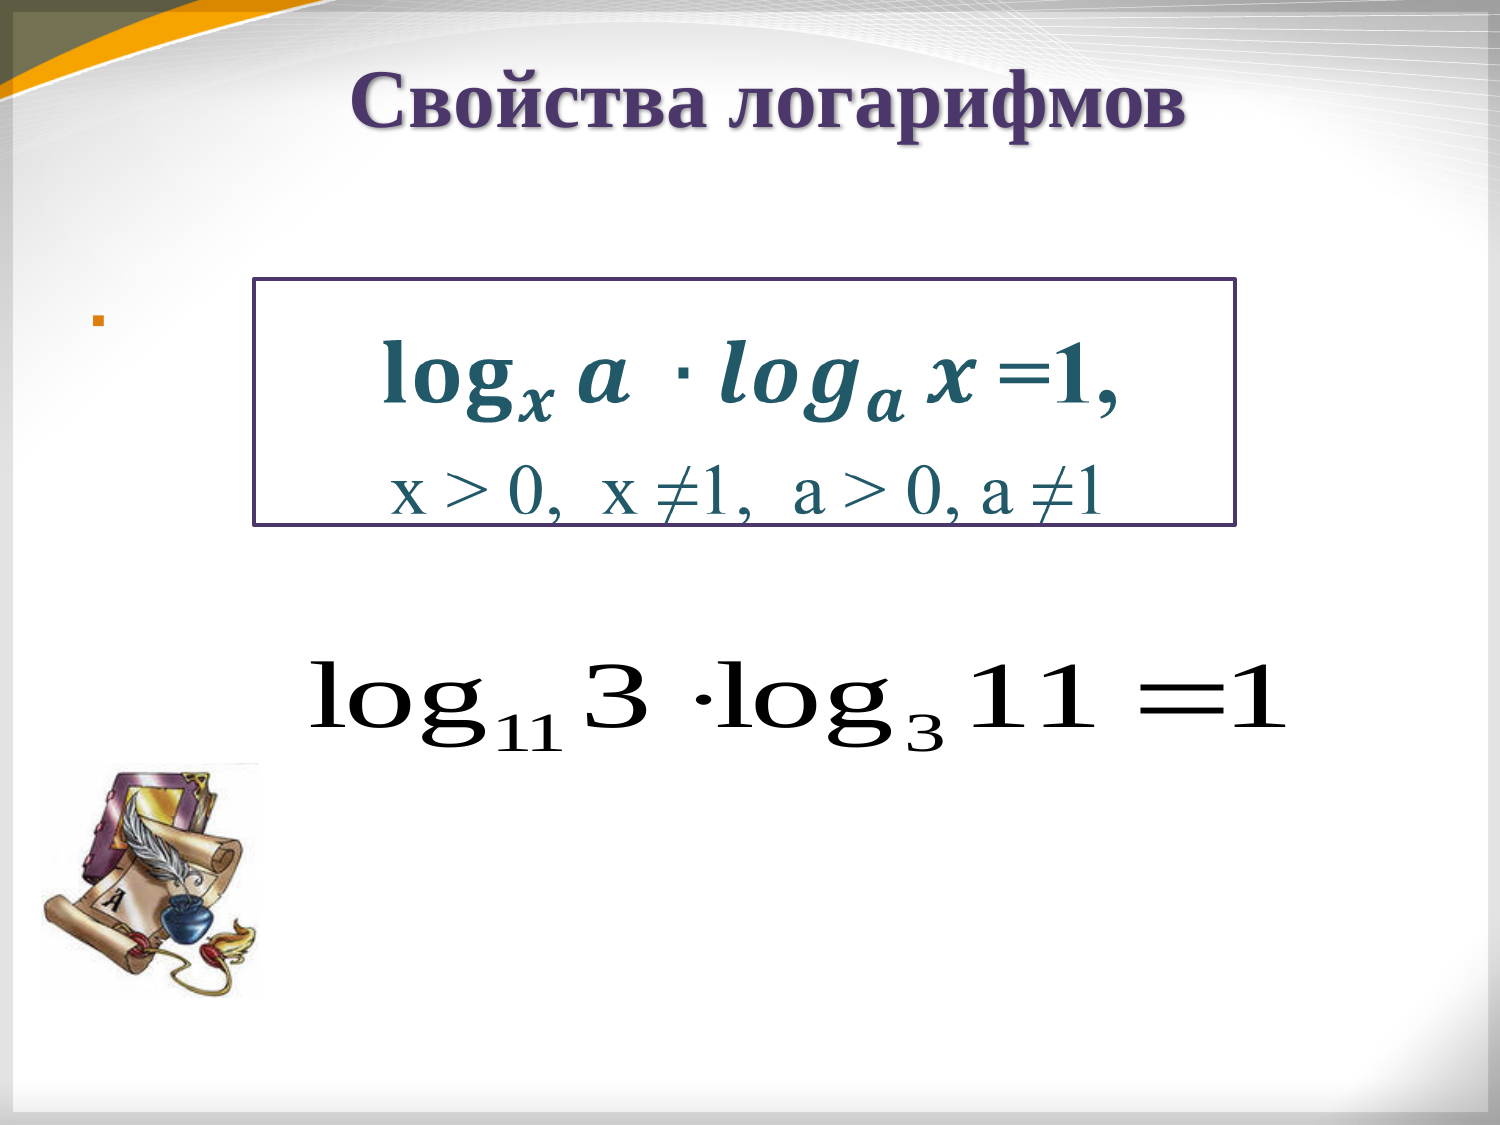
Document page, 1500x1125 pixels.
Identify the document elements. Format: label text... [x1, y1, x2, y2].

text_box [289, 633, 1307, 776]
list [75, 290, 1425, 1034]
title Свойства логарифмов [75, 26, 1463, 172]
picture [0, 1, 1500, 1125]
text_box [252, 277, 1237, 527]
